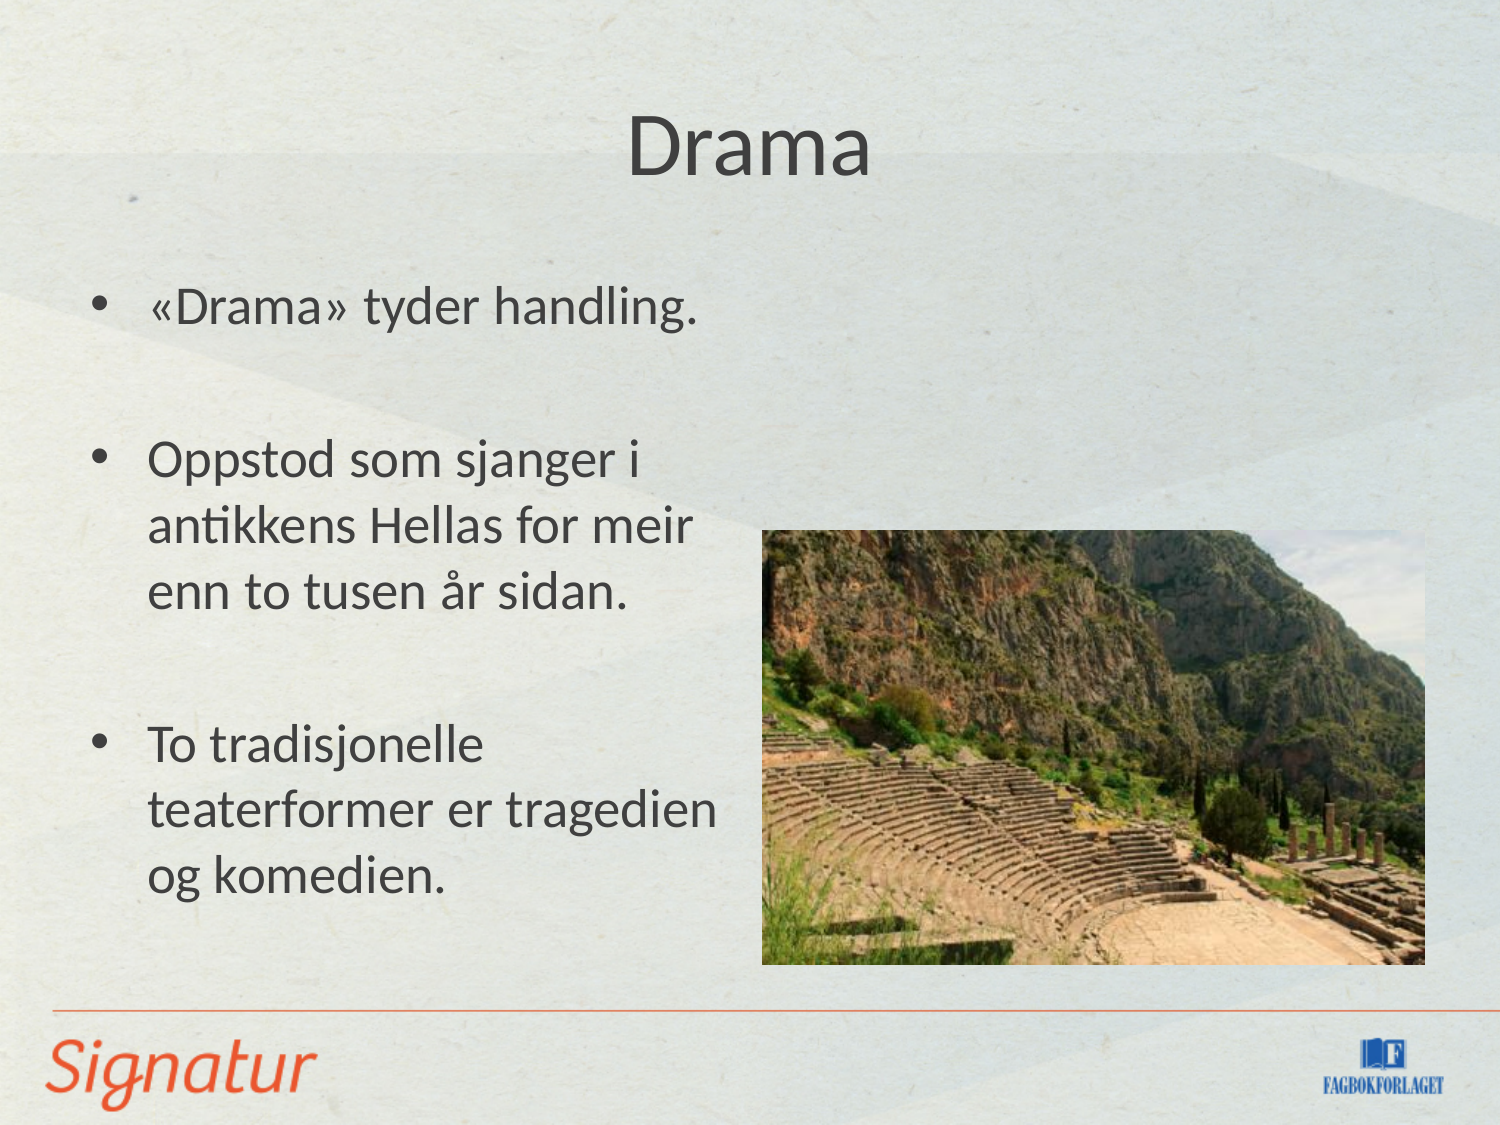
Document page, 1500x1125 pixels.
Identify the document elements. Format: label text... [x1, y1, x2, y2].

title Drama [75, 45, 1425, 233]
picture [0, 0, 1500, 1125]
list «Drama» tyder handling. Oppstod som sjanger i antikkens Hellas for meir enn to tusen år sidan. To tradisjonelle teaterformer er tragedien og komedien. [75, 262, 738, 1005]
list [762, 530, 1426, 965]
